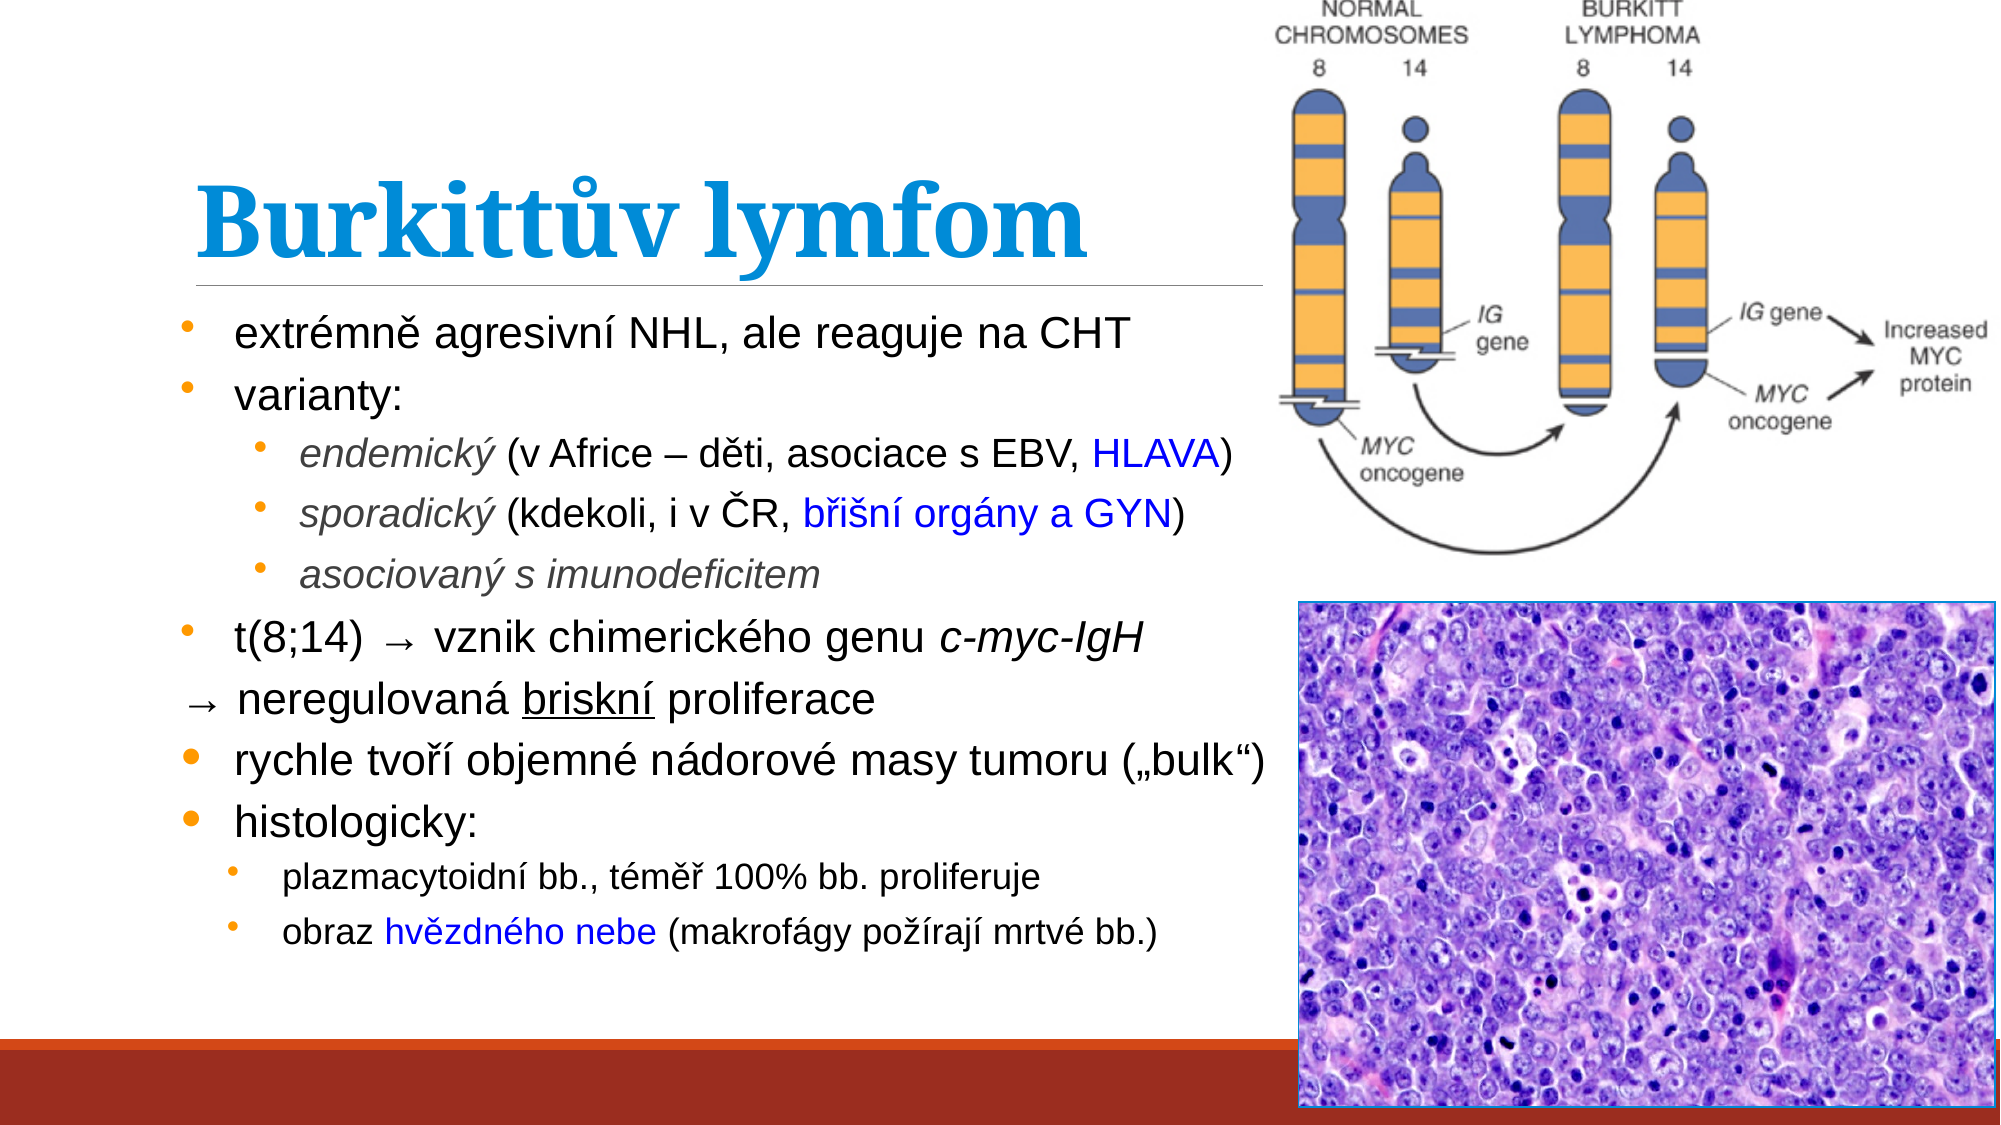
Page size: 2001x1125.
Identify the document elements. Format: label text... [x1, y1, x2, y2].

picture [1298, 602, 1996, 1108]
list extrémně agresivní NHL, ale reaguje na CHT varianty: endemický (v Africe – děti, asociace s EBV, HLAVA) sporadický (kdekoli, i v ČR, břišní orgány a GYN) asociovaný s imunodeficitem t(8;14) → vznik chimerického genu c-myc-IgH → neregulovaná briskní proliferace rychle tvoří objemné nádorové masy tumoru („bulk“) histologicky: plazmacytoidní bb., téměř 100% bb. proliferuje obraz hvězdného nebe (makrofágy požírají mrtvé bb.) [180, 302, 1296, 963]
title Burkittův lymfom [180, 47, 1259, 285]
picture [1262, 0, 2000, 595]
